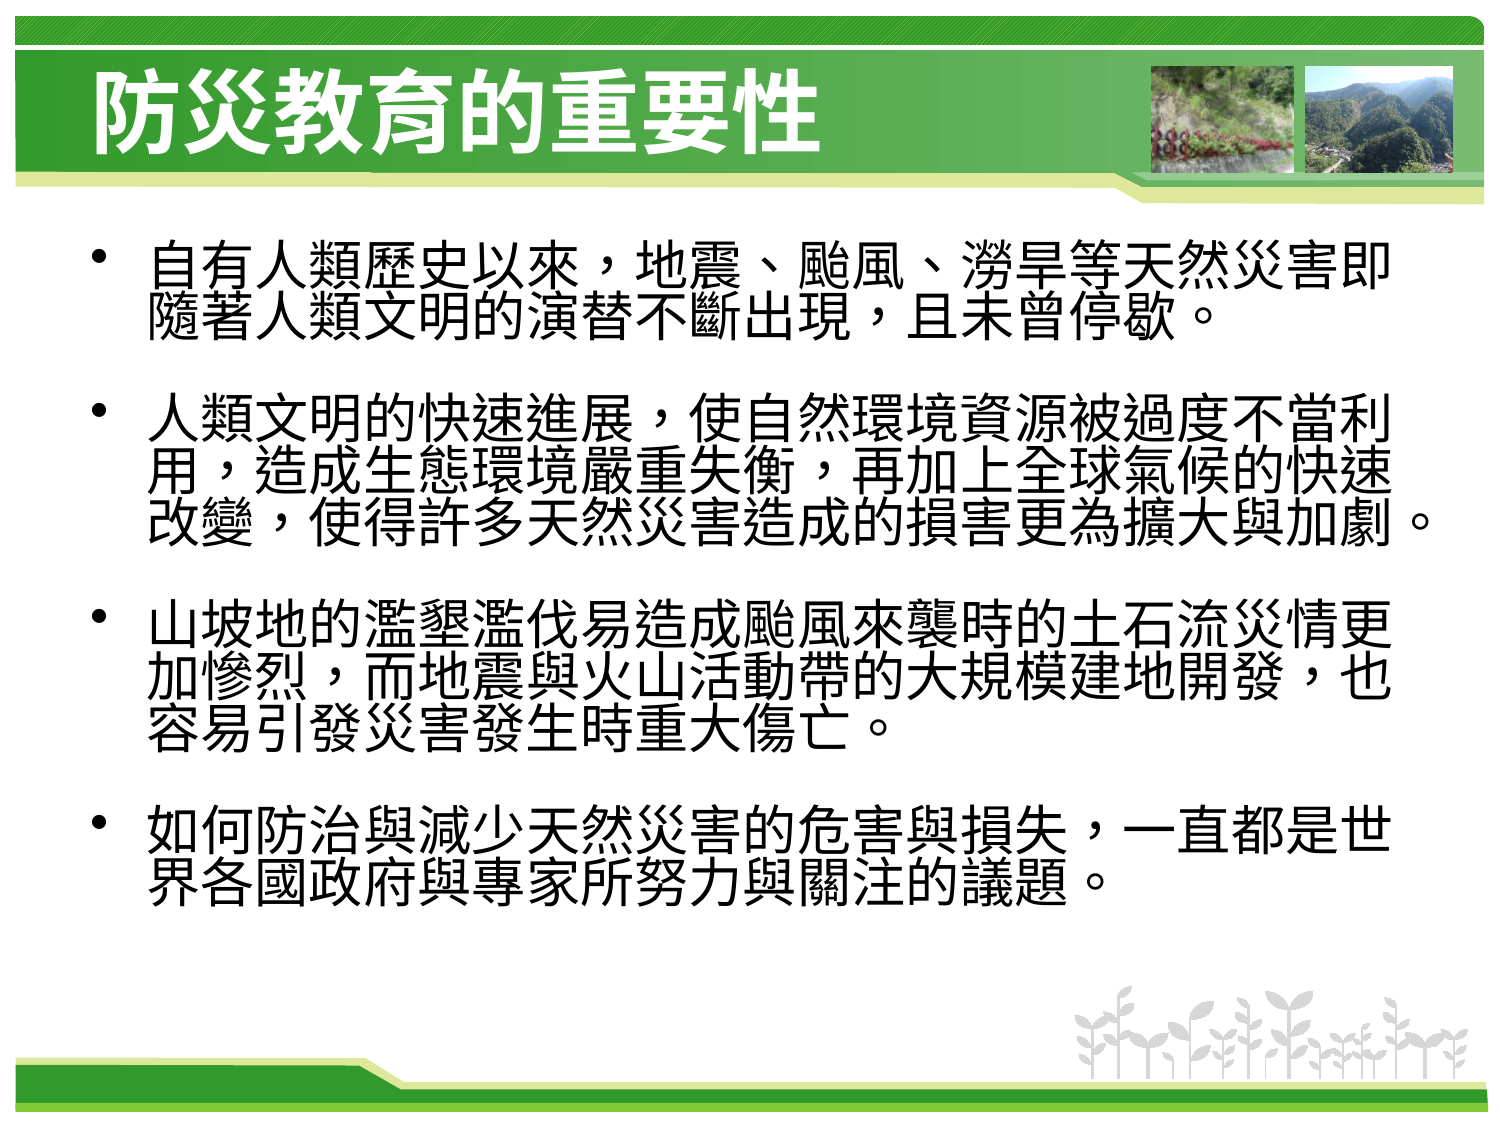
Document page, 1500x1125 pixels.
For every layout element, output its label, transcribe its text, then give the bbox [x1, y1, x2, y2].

title 防災教育的重要性 [74, 38, 1138, 182]
picture [1151, 66, 1294, 173]
picture [1305, 66, 1453, 173]
list 自有人類歷史以來，地震、颱風、澇旱等天然災害即隨著人類文明的演替不斷出現，且未曾停歇。 人類文明的快速進展，使自然環境資源被過度不當利用，造成生態環境嚴重失衡，再加上全球氣候的快速改變，使得許多天然災害造成的損害更為擴大與加劇。 山坡地的濫墾濫伐易造成颱風來襲時的土石流災情更加慘烈，而地震與火山活動帶的大規模建地開發，也容易引發災害發生時重大傷亡。 如何防治與減少天然災害的危害與損失，一直都是世界各國政府與專家所努力與關注的議題。 [74, 235, 1426, 1013]
